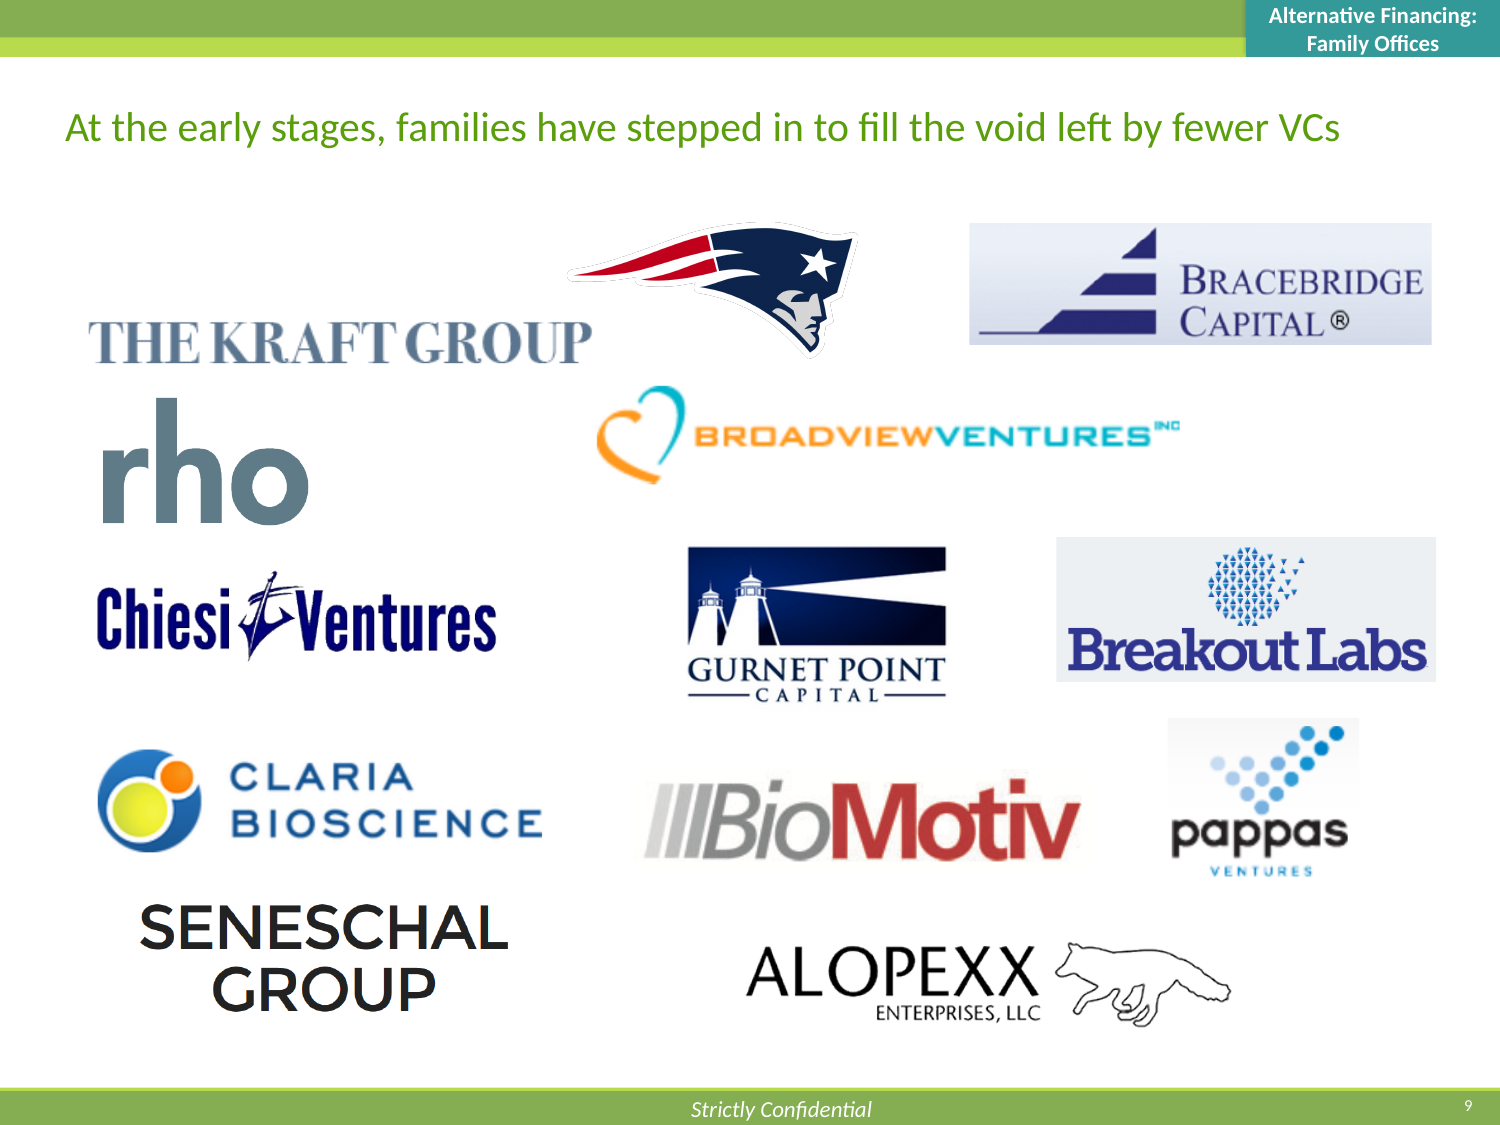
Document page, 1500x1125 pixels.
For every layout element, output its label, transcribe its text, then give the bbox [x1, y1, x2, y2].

picture [968, 222, 1433, 346]
picture [86, 564, 529, 688]
picture [732, 926, 1241, 1041]
picture [633, 768, 1093, 871]
picture [1167, 718, 1360, 884]
picture [1055, 536, 1437, 683]
picture [79, 221, 859, 368]
picture [97, 395, 318, 530]
text_box Alternative Financing: Family Offices [1246, 0, 1500, 57]
picture [91, 743, 551, 859]
picture [682, 539, 953, 713]
picture [138, 899, 513, 1017]
picture [591, 379, 1194, 497]
title At the early stages, families have stepped in to fill the void left by fewer VCs [49, 62, 1401, 188]
